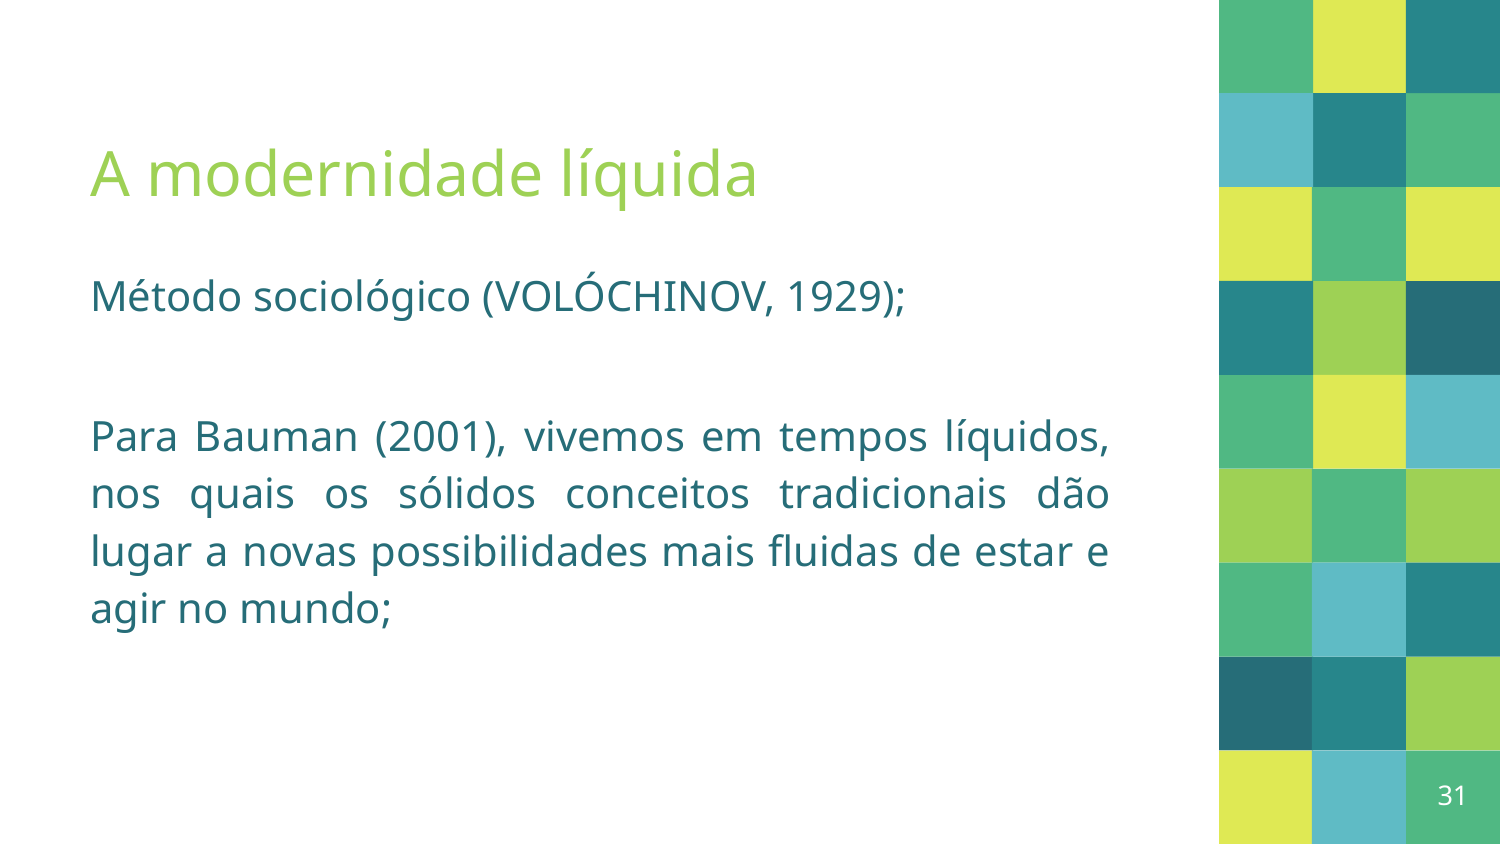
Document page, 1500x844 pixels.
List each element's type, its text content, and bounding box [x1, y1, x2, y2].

title A modernidade líquida [75, 83, 1127, 225]
list Método sociológico (VOLÓCHINOV, 1929); Para Bauman (2001), vivemos em tempos líquidos, nos quais os sólidos conceitos tradicionais dão lugar a novas possibilidades mais fluidas de estar e agir no mundo; [75, 246, 1127, 783]
slide_number 31 [1405, 749, 1500, 844]
